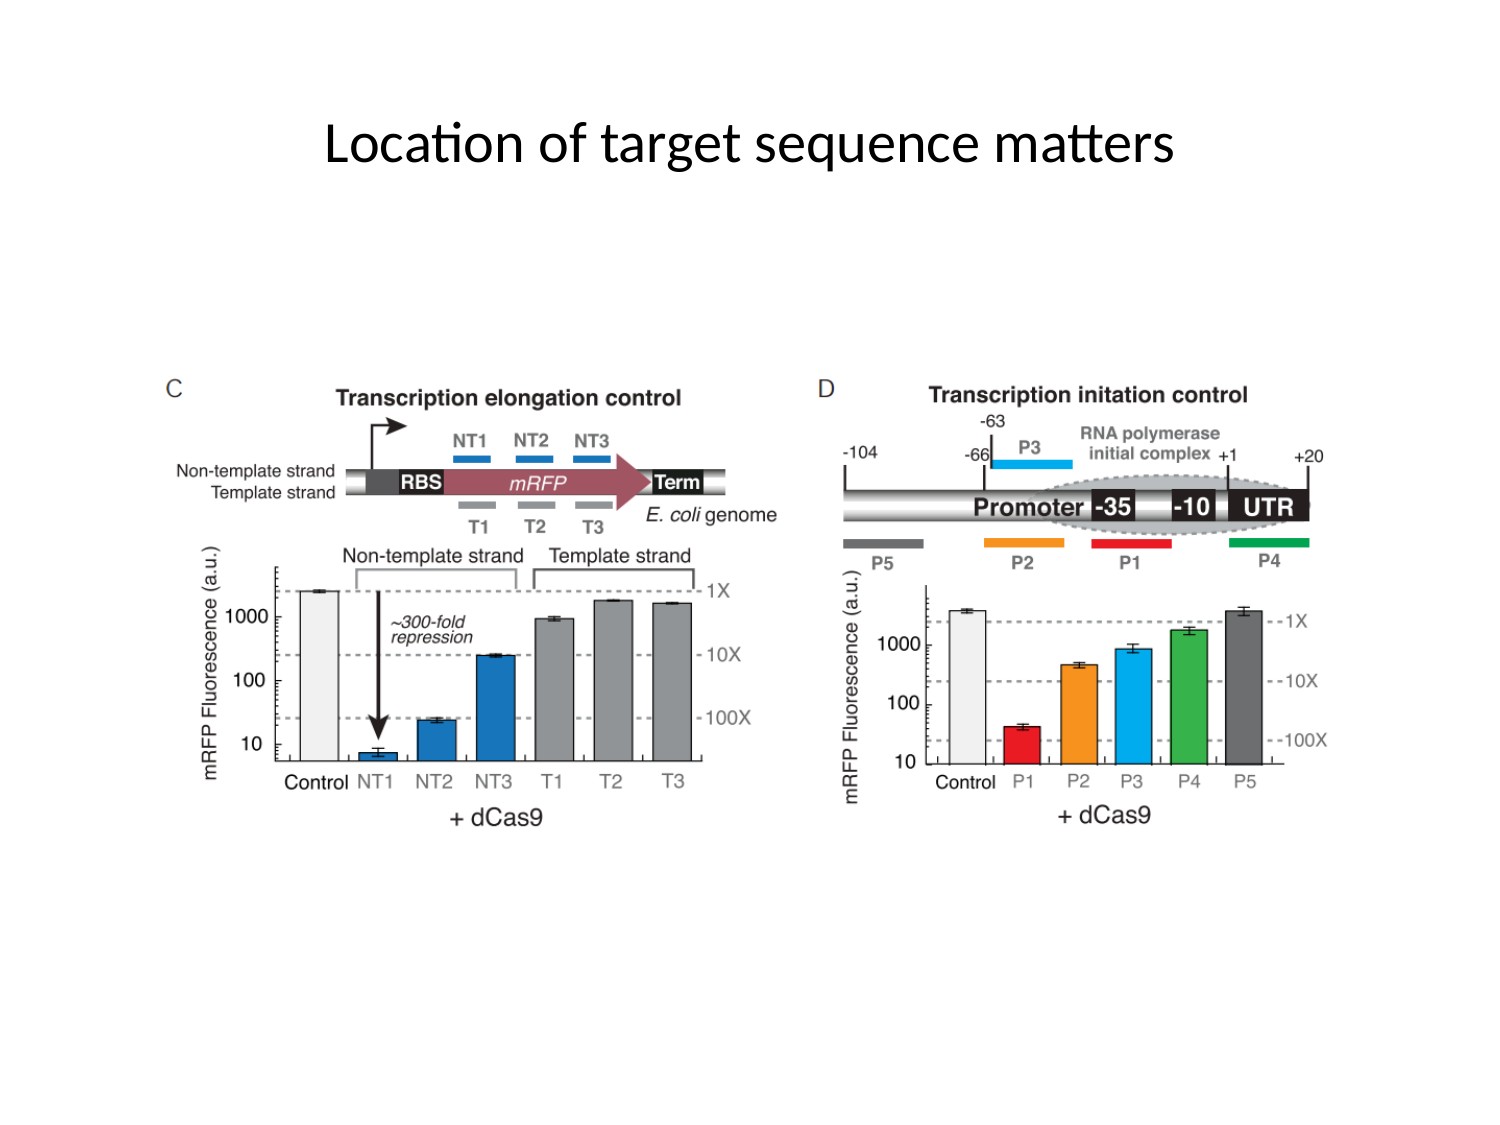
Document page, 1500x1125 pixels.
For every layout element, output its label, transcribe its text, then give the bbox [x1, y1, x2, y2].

picture [157, 369, 1371, 846]
title Location of target sequence matters [75, 45, 1425, 233]
